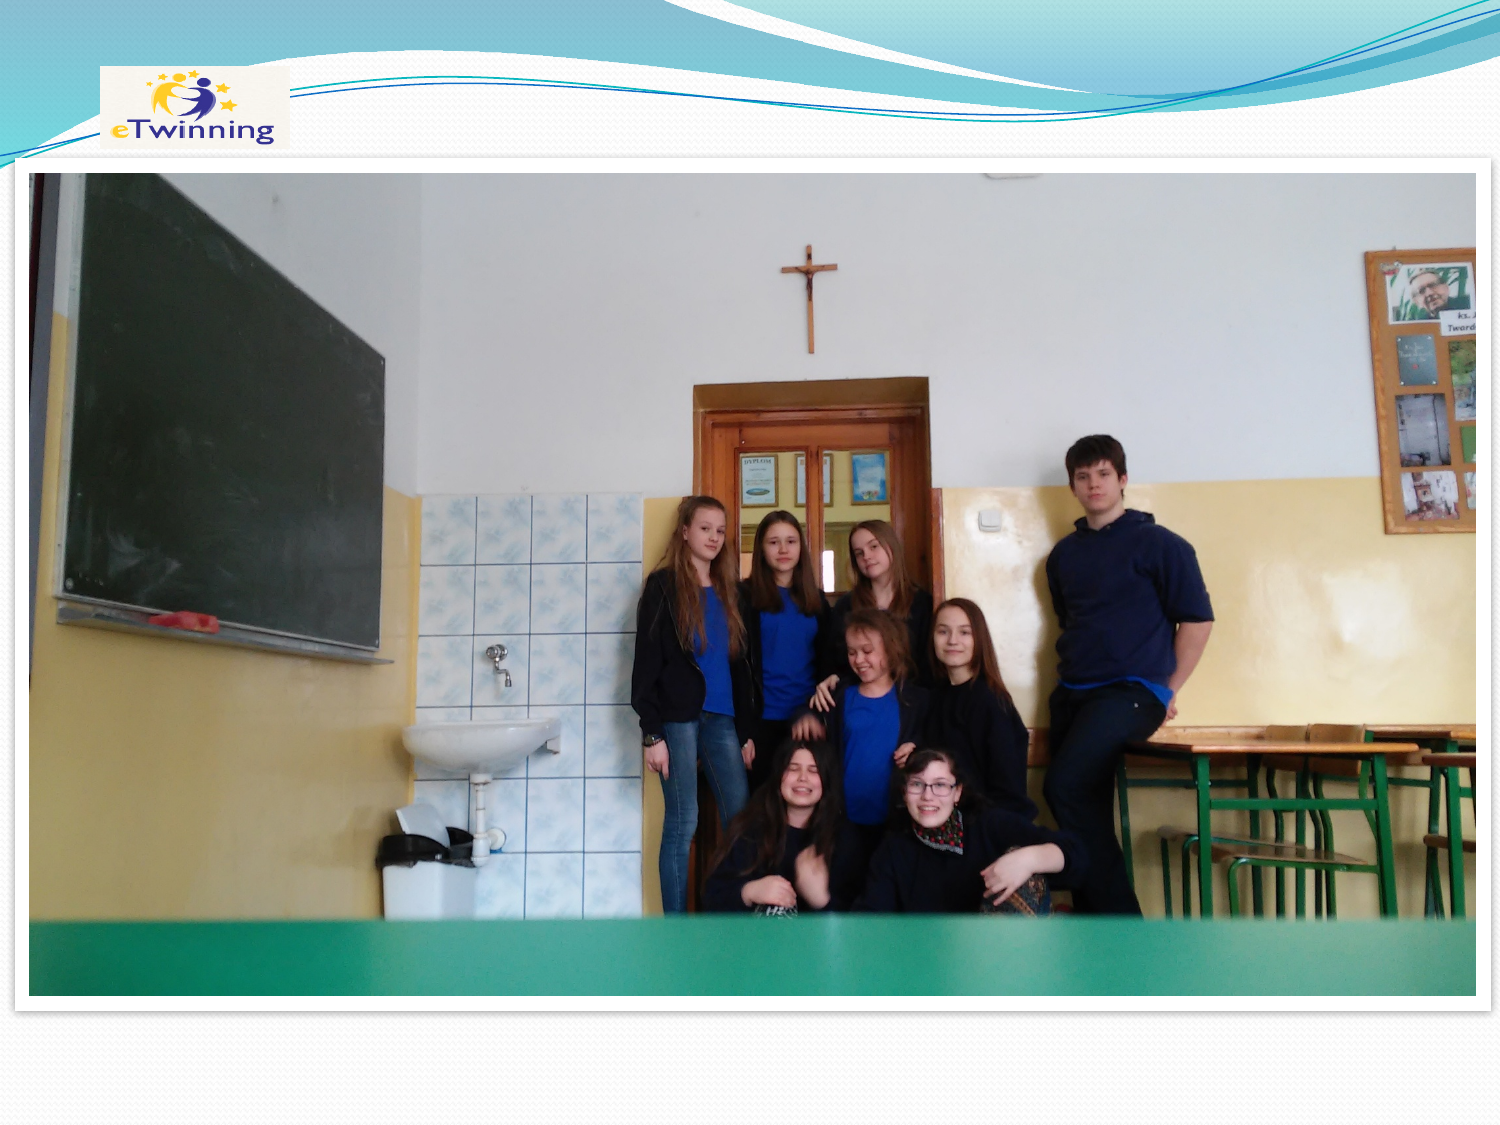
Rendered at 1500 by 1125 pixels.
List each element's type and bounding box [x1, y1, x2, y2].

picture [29, 172, 1477, 997]
picture [100, 66, 290, 150]
